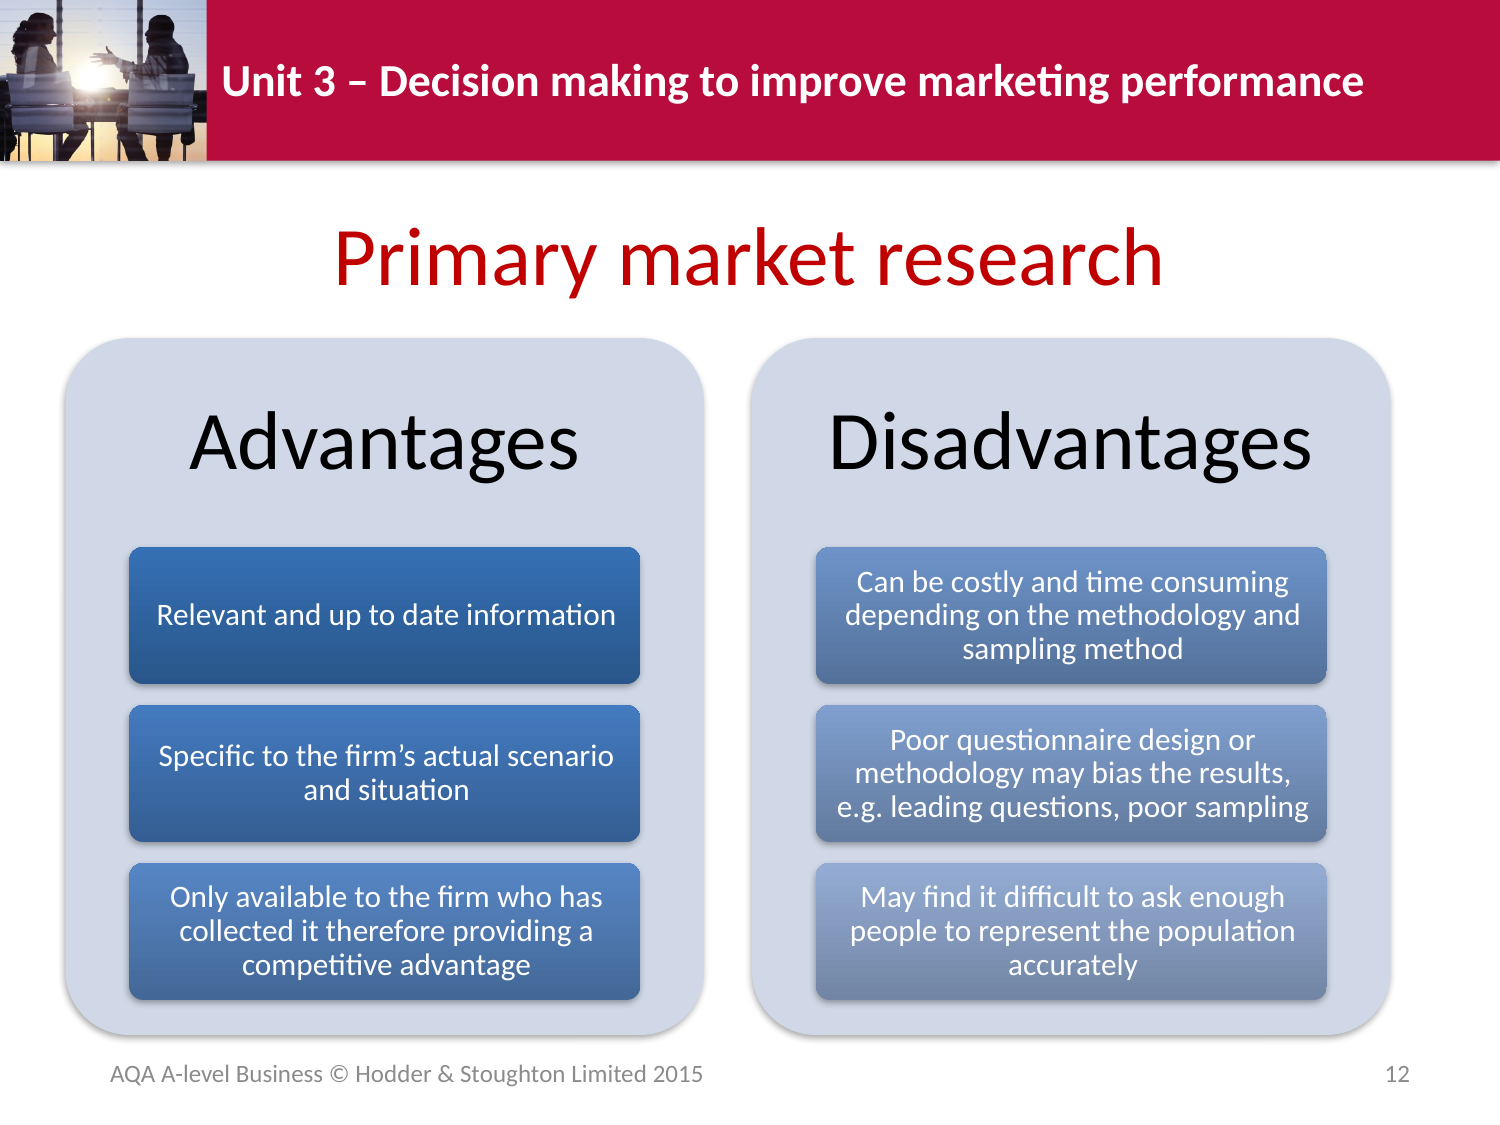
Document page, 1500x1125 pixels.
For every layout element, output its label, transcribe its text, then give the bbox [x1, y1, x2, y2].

slide_number 12 [1074, 1042, 1425, 1103]
picture [0, 0, 207, 161]
title Primary market research [76, 172, 1424, 332]
footer AQA A-level Business © Hodder & Stoughton Limited 2015 [76, 1045, 739, 1103]
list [64, 337, 1392, 1036]
